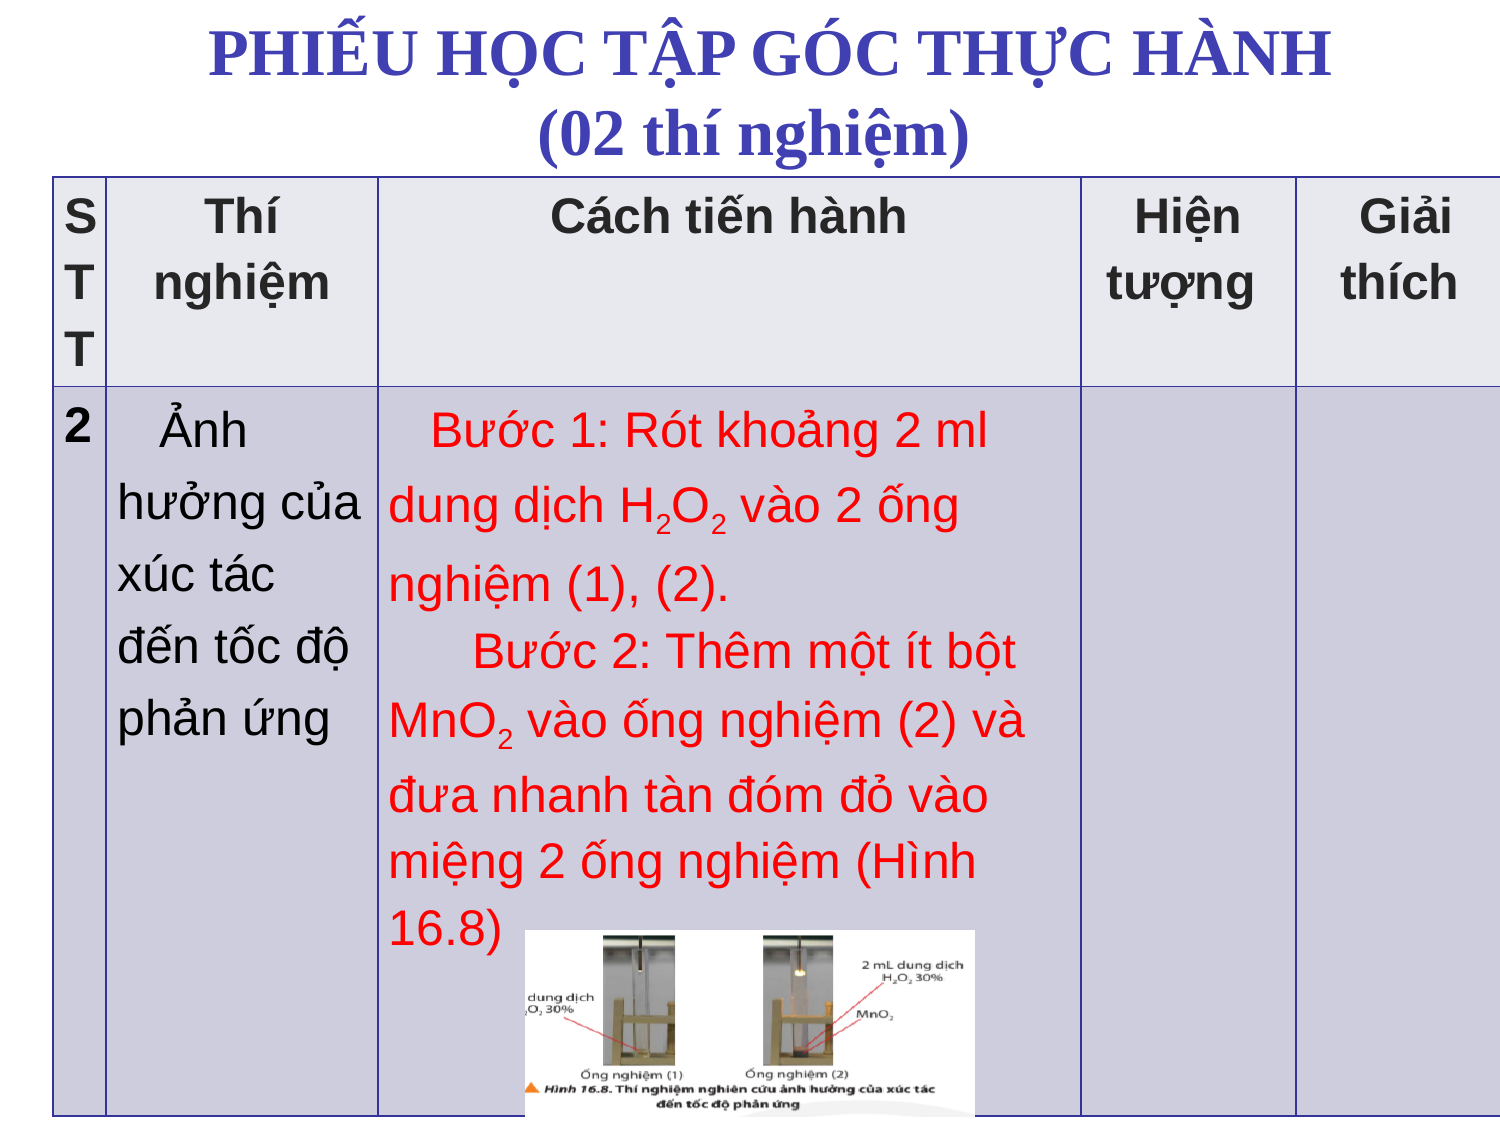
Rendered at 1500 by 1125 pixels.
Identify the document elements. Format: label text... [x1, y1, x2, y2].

table_cell [1297, 387, 1500, 1115]
table_cell Bước 1: Rót khoảng 2 ml dung dịch H2O2 vào 2 ống nghiệm (1), (2). Bước 2: Thêm một ít bột MnO2 vào ống nghiệm (2) và đưa nhanh tàn đóm đỏ vào miệng 2 ống nghiệm (Hình 16.8) [379, 387, 1080, 1115]
table_header STT [54, 178, 105, 386]
table_header Giải thích [1297, 178, 1500, 386]
picture [524, 930, 975, 1117]
text_box PHIẾU HỌC TẬP GÓC THỰC HÀNH (02 thí nghiệm) [82, 1, 1418, 176]
table_cell [1082, 387, 1295, 1115]
table_header Cách tiến hành [379, 178, 1080, 386]
table_cell 2 [54, 387, 105, 1115]
table_cell Ảnh hưởng của xúc tác đến tốc độ phản ứng [107, 387, 377, 1115]
table_header Hiện tượng [1082, 178, 1295, 386]
table_header Thí nghiệm [107, 178, 377, 386]
